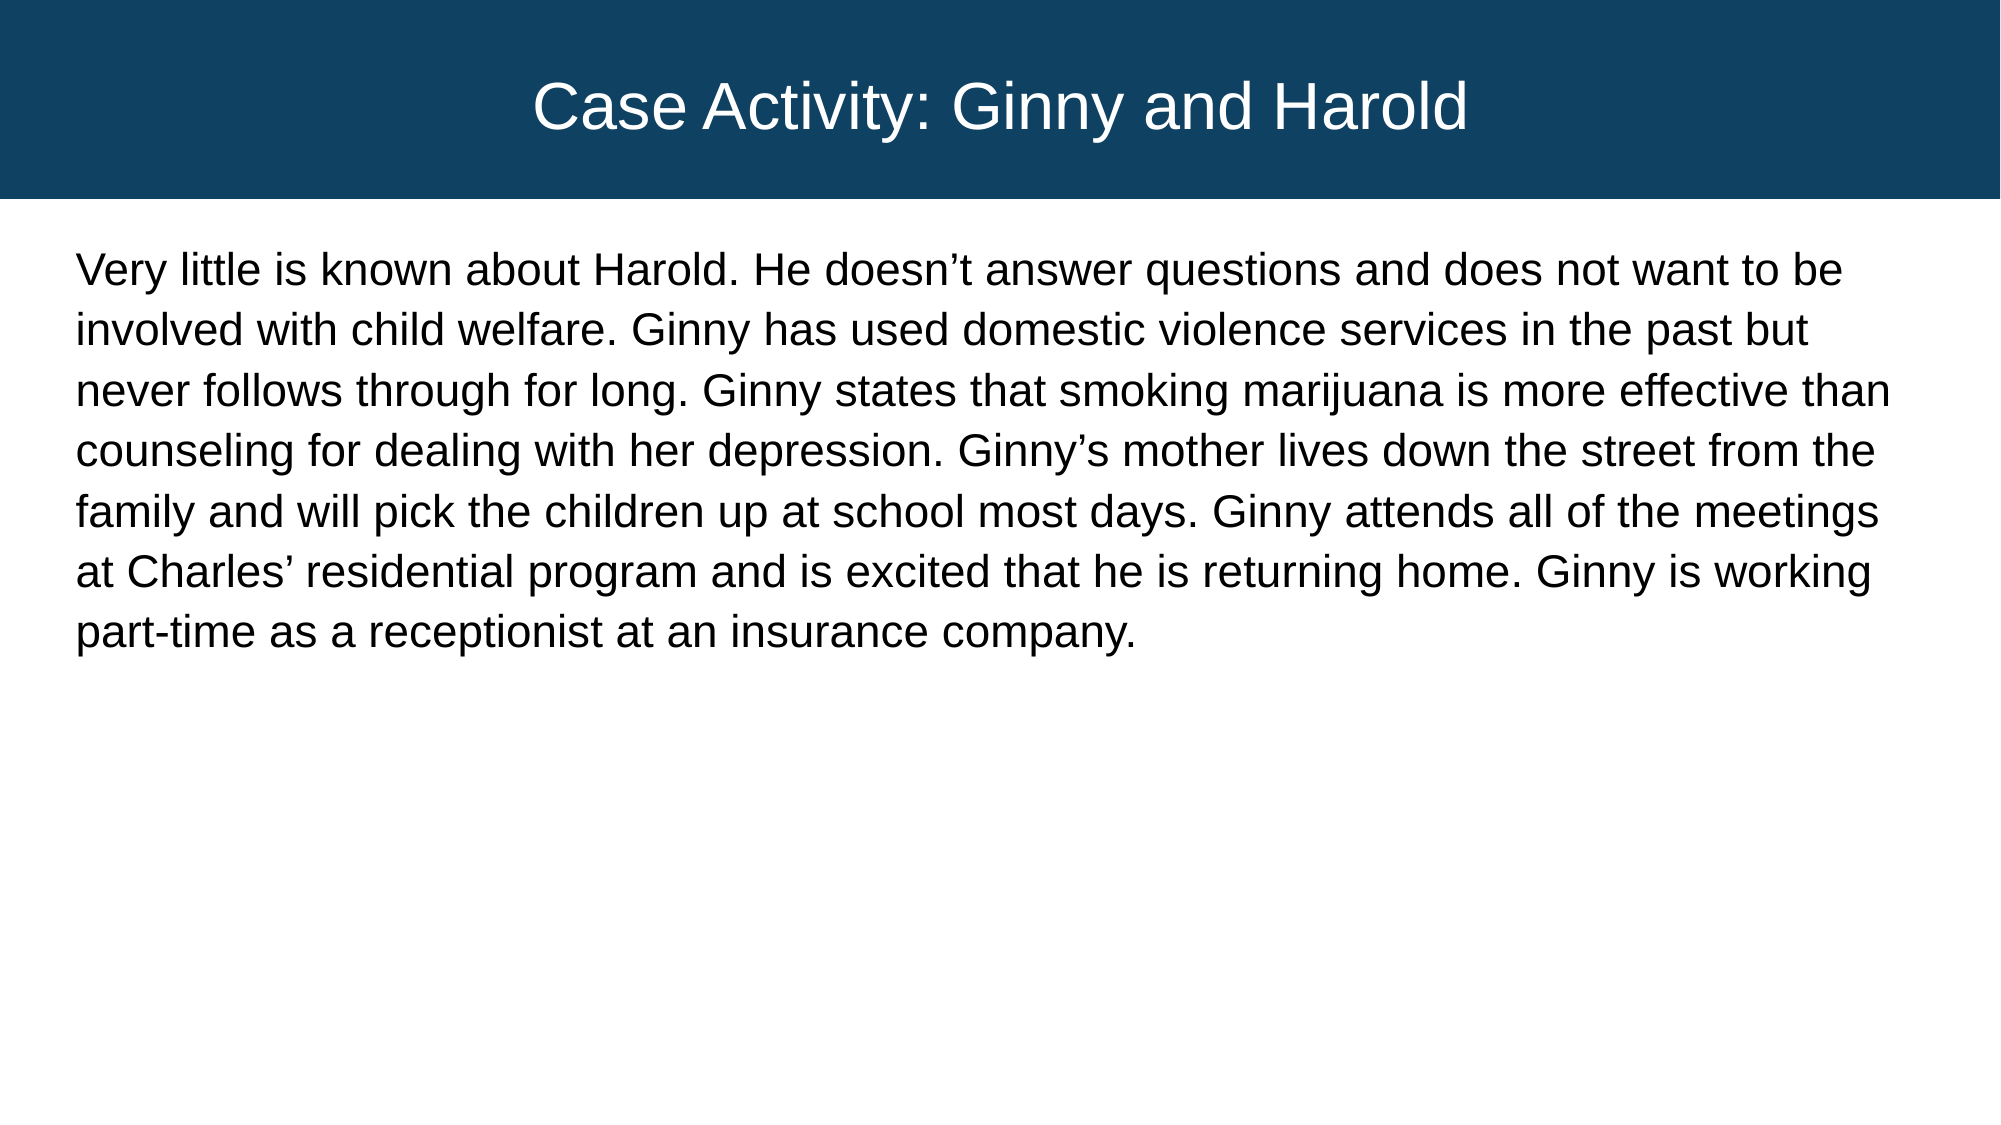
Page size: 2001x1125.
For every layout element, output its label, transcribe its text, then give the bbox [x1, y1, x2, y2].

list Very little is known about Harold. He doesn’t answer questions and does not want to be involved with child welfare. Ginny has used domestic violence services in the past but never follows through for long. Ginny states that smoking marijuana is more effective than counseling for dealing with her depression. Ginny’s mother lives down the street from the family and will pick the children up at school most days. Ginny attends all of the meetings at Charles’ residential program and is excited that he is returning home. Ginny is working part-time as a receptionist at an insurance company. [60, 226, 1943, 1014]
title Case Activity: Ginny and Harold [60, 8, 1943, 197]
